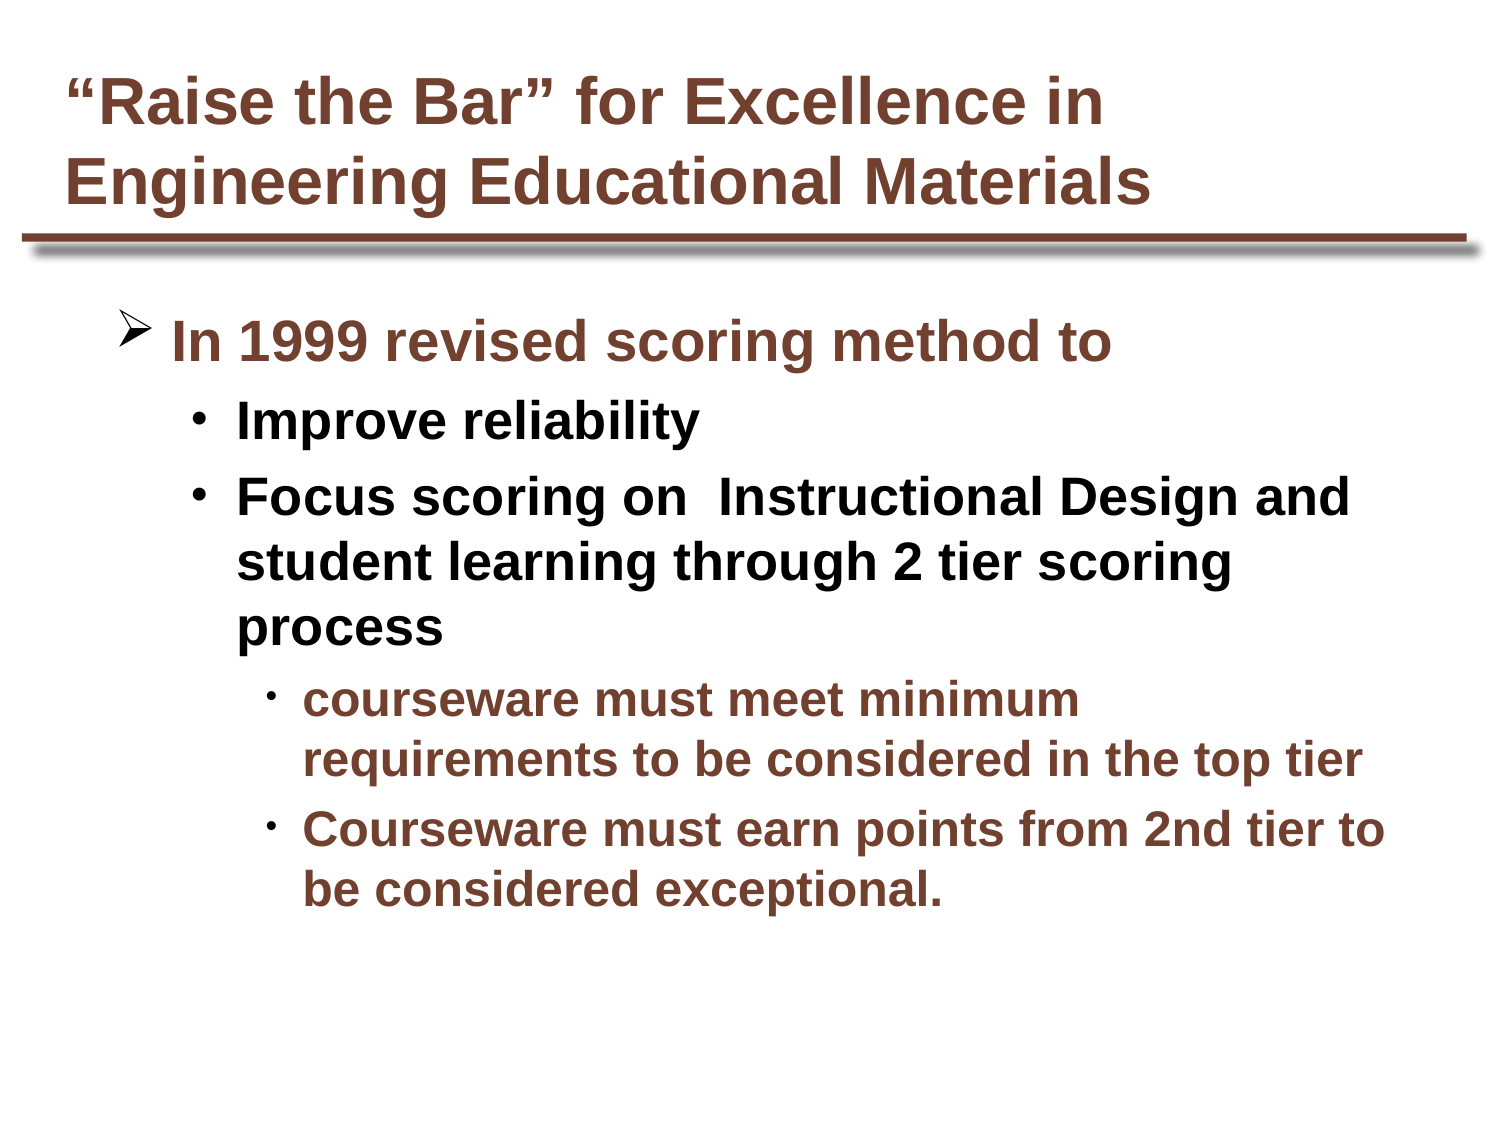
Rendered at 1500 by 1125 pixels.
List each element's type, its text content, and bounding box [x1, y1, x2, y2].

list In 1999 revised scoring method to Improve reliability Focus scoring on Instructional Design and student learning through 2 tier scoring process courseware must meet minimum requirements to be considered in the top tier Courseware must earn points from 2nd tier to be considered exceptional. [99, 287, 1413, 963]
title “Raise the Bar” for Excellence in Engineering Educational Materials [50, 43, 1400, 225]
